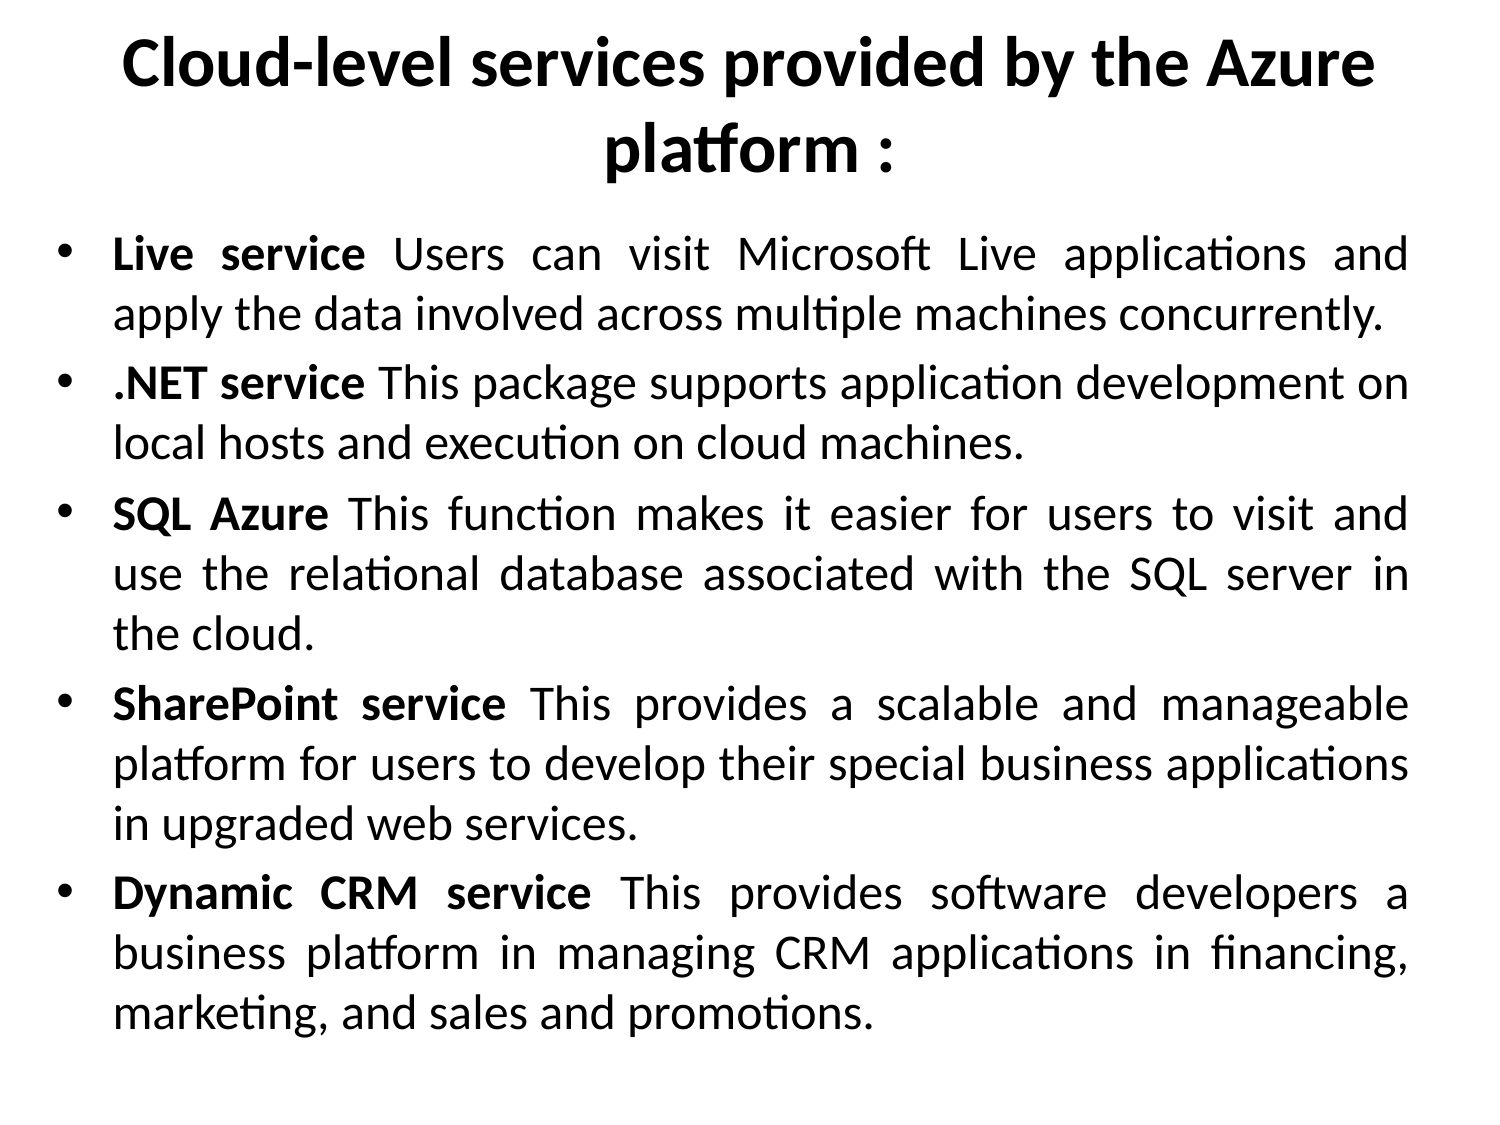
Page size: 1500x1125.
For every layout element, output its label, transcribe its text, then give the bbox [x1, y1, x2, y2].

list Live service Users can visit Microsoft Live applications and apply the data involved across multiple machines concurrently. .NET service This package supports application development on local hosts and execution on cloud machines. SQL Azure This function makes it easier for users to visit and use the relational database associated with the SQL server in the cloud. SharePoint service This provides a scalable and manageable platform for users to develop their special business applications in upgraded web services. Dynamic CRM service This provides software developers a business platform in managing CRM applications in financing, marketing, and sales and promotions. [41, 212, 1425, 1083]
title Cloud-level services provided by the Azure platform : [75, 7, 1425, 195]
